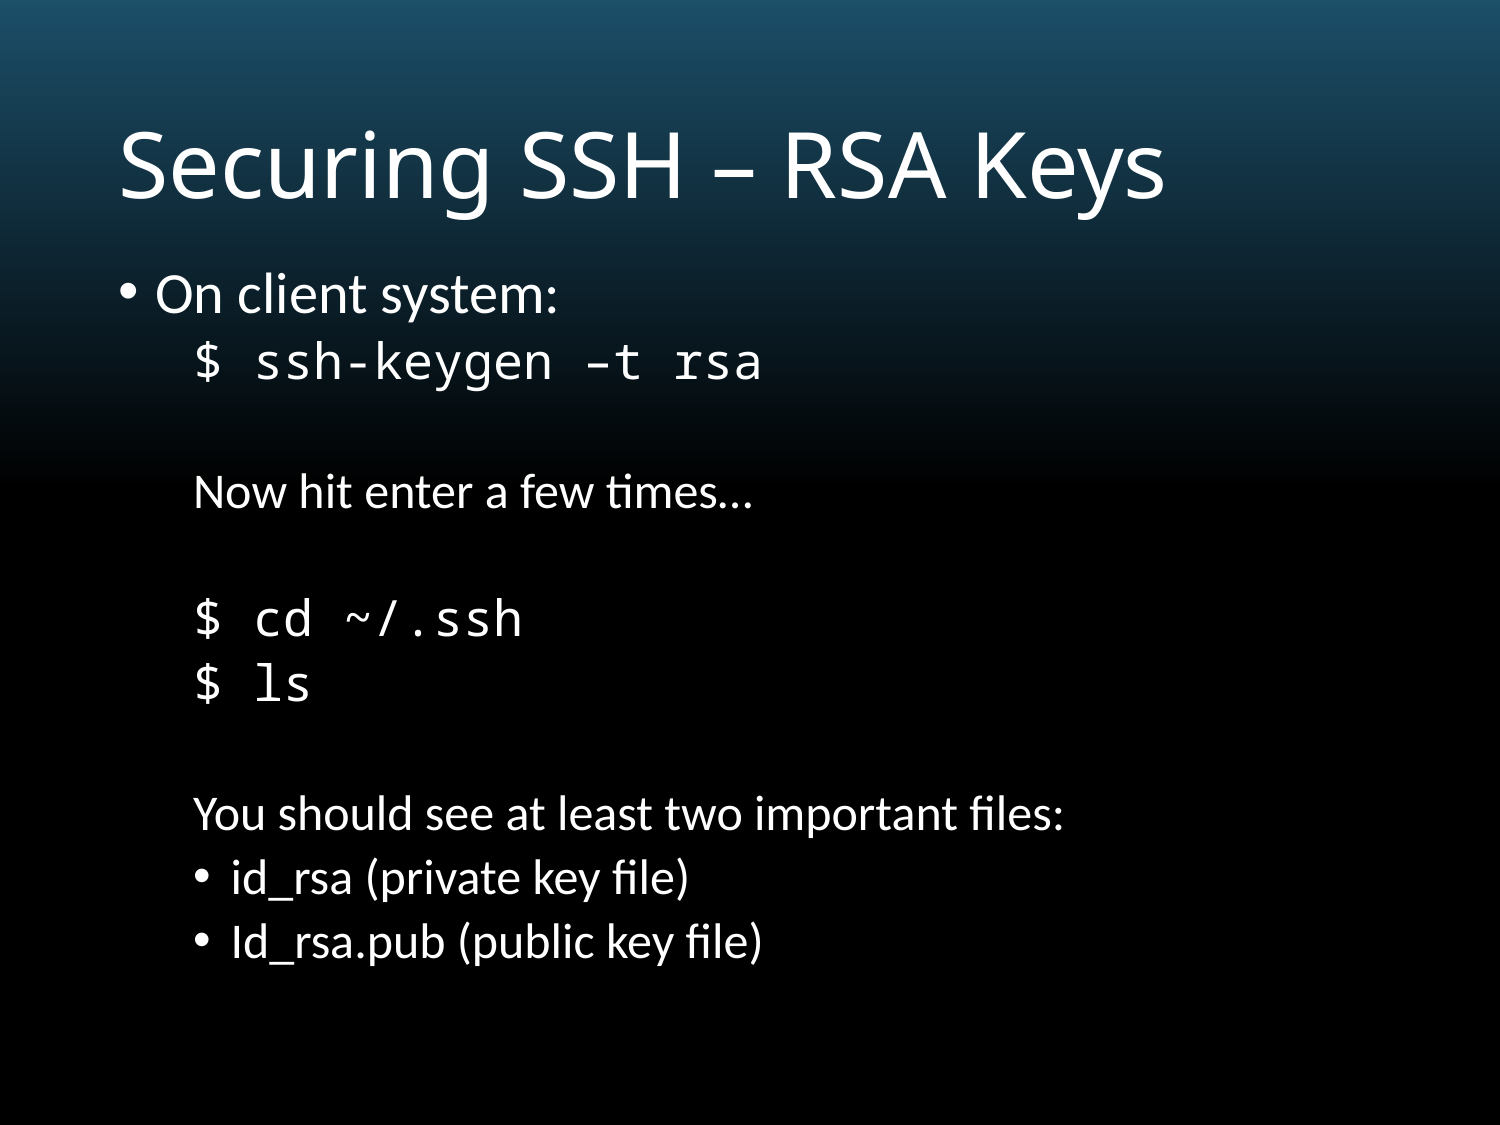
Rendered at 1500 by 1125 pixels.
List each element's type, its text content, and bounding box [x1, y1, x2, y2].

title Securing SSH – RSA Keys [103, 59, 1397, 255]
list On client system: $ ssh-keygen –t rsa Now hit enter a few times… $ cd ~/.ssh $ ls You should see at least two important files: id_rsa (private key file) Id_rsa.pub (public key file) [103, 255, 1397, 1090]
